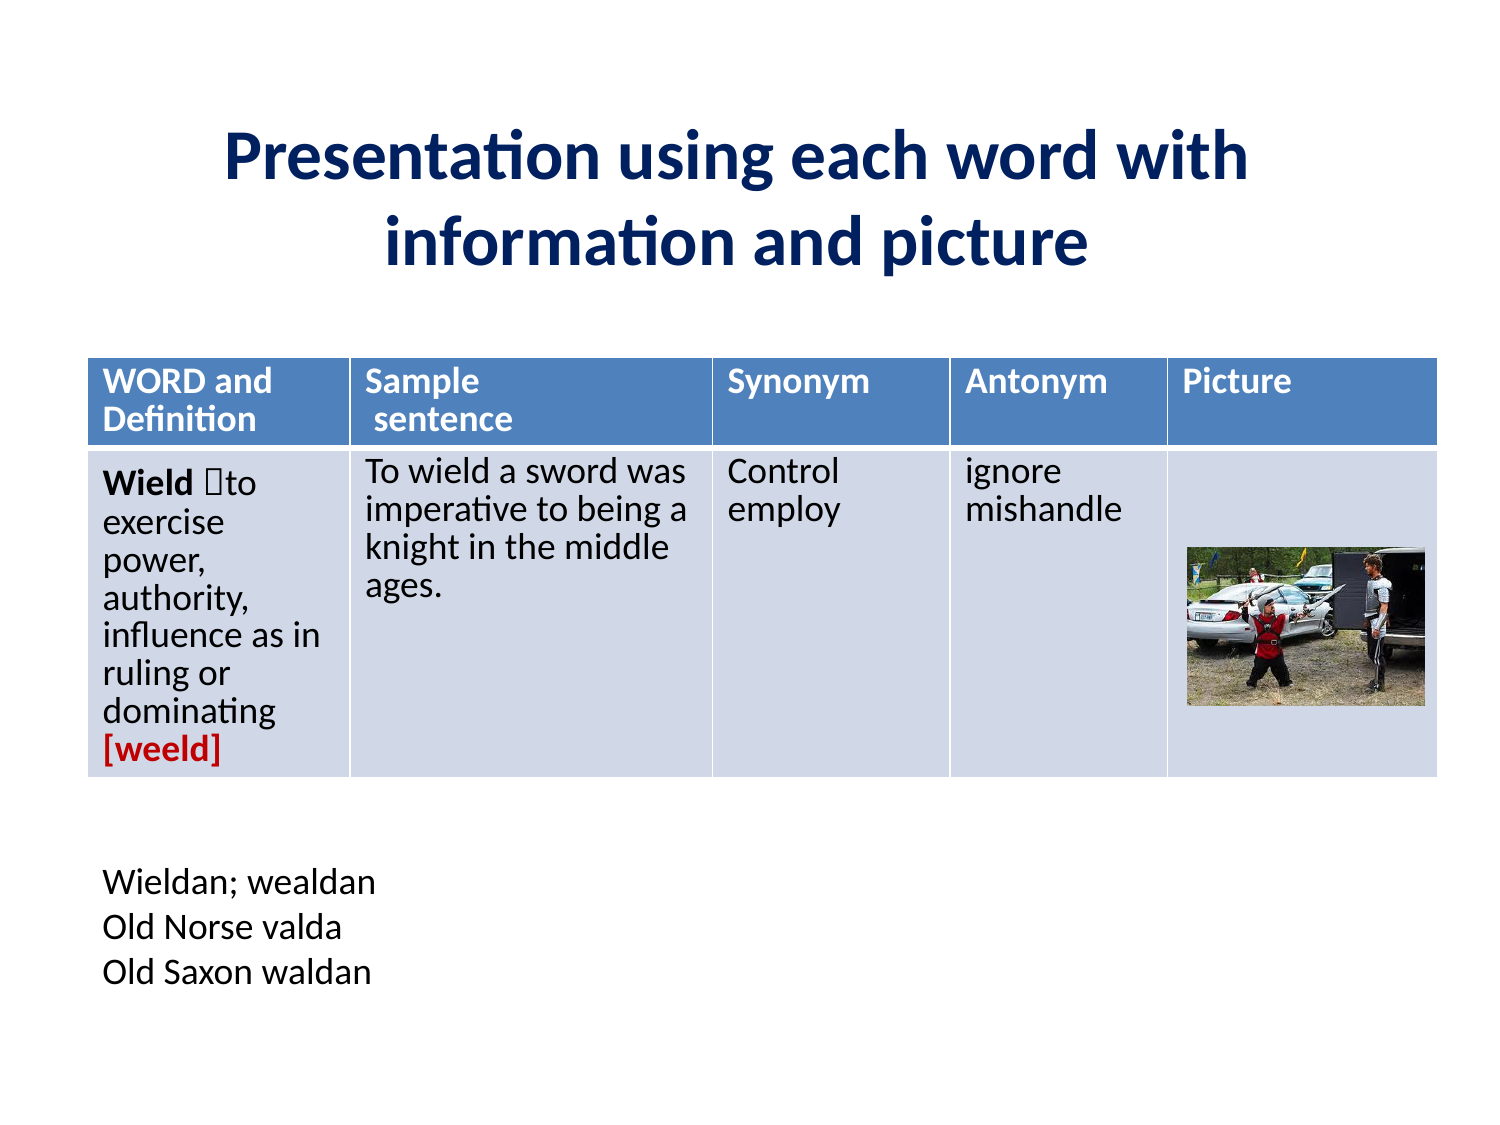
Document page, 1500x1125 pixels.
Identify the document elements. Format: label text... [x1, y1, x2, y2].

table_cell Control employ [713, 451, 949, 777]
table_header Sample sentence [351, 358, 712, 445]
table_cell Wield to exercise power, authority, influence as in ruling or dominating [weeld] [88, 451, 349, 777]
table_header WORD and Definition [88, 358, 349, 445]
picture [1187, 547, 1426, 706]
table_cell [1168, 451, 1437, 777]
table_header Antonym [951, 358, 1167, 445]
table_cell To wield a sword was imperative to being a knight in the middle ages. [351, 451, 712, 777]
table_header Picture [1168, 358, 1437, 445]
text_box Wieldan; wealdan Old Norse valda Old Saxon waldan [87, 849, 775, 1000]
table_header Synonym [713, 358, 949, 445]
title Presentation using each word with information and picture [62, 99, 1413, 288]
table_cell ignore mishandle [951, 451, 1167, 777]
